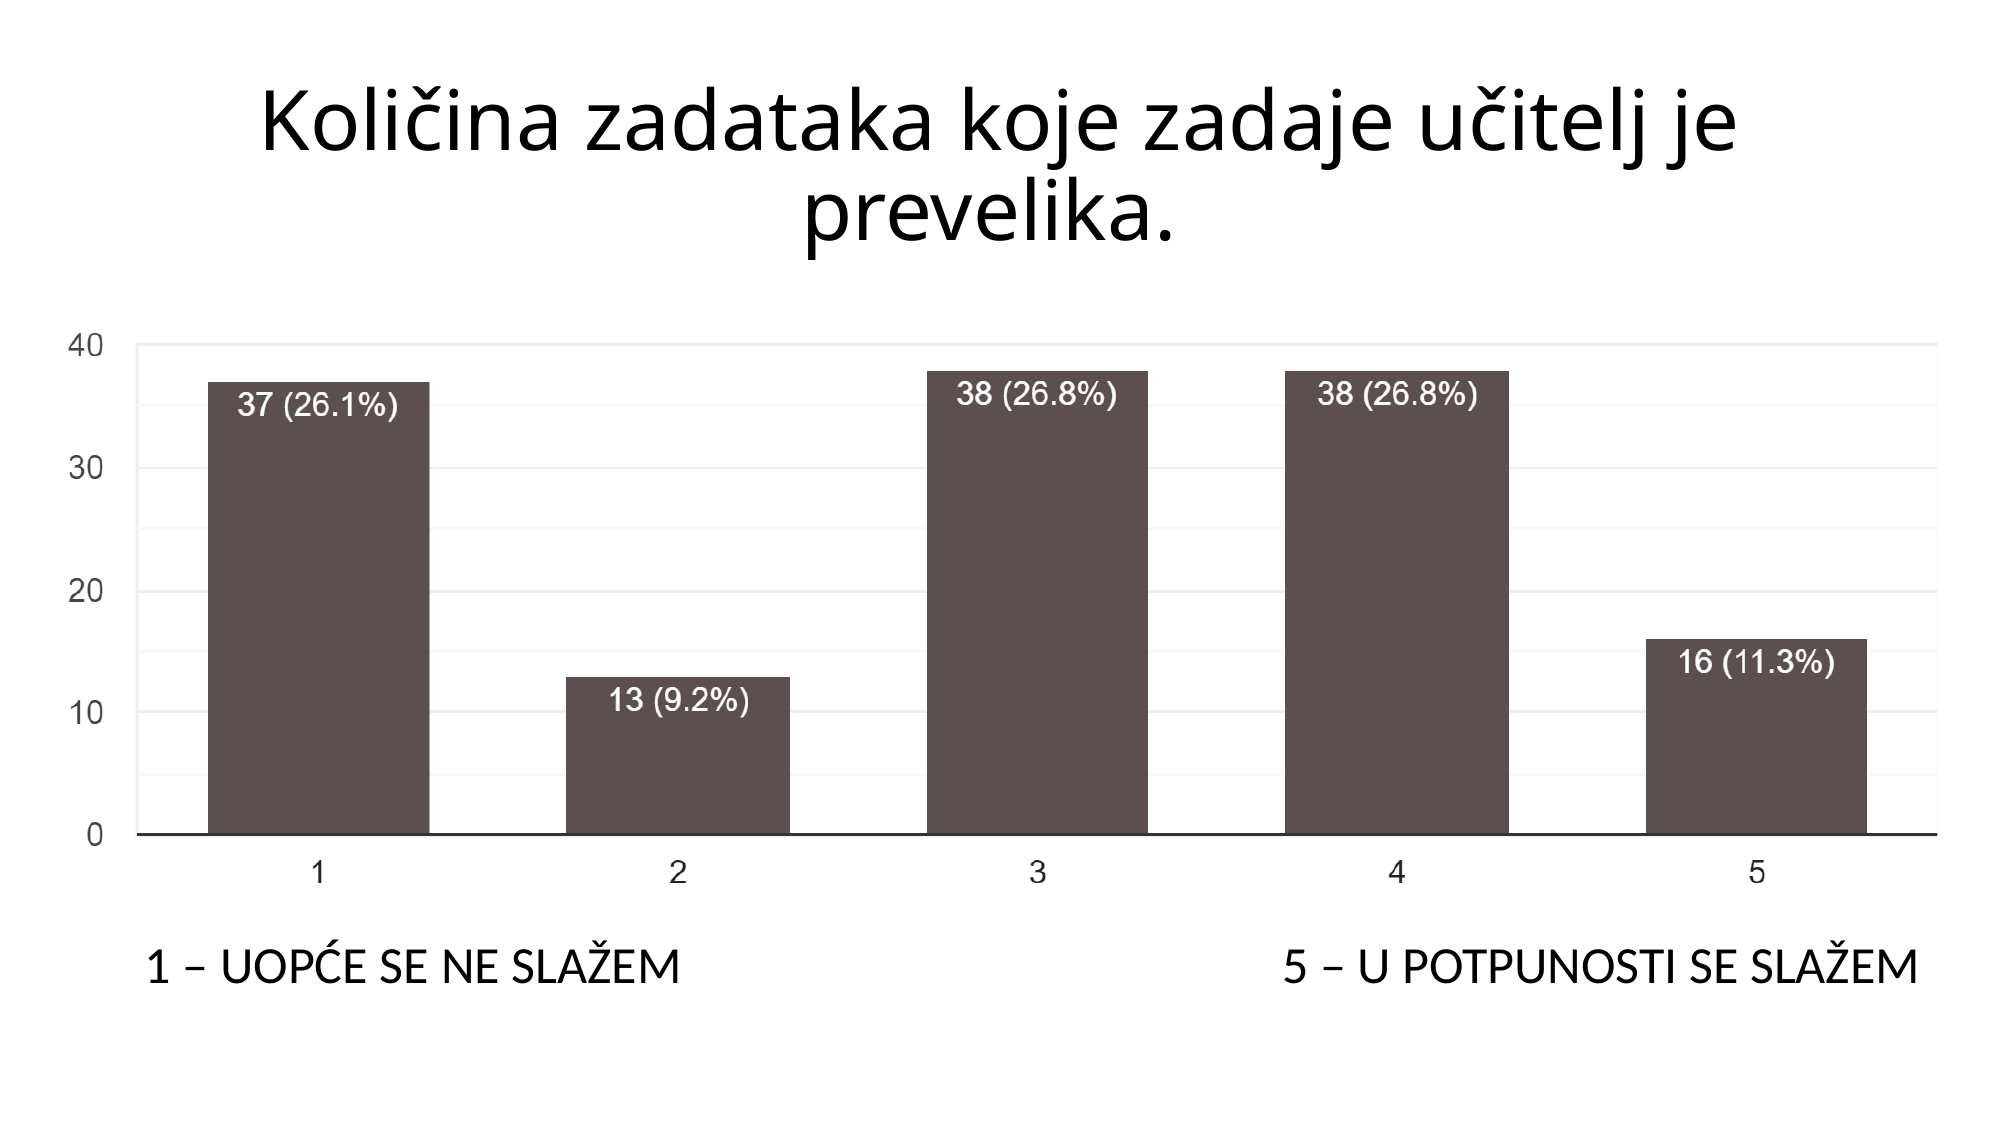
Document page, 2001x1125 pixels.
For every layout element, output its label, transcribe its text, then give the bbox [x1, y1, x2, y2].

text_box 5 – U POTPUNOSTI SE SLAŽEM [1265, 923, 1938, 1001]
picture [29, 277, 1938, 897]
title Količina zadataka koje zadaje učitelj je prevelika. [137, 59, 1863, 277]
text_box 1 – UOPĆE SE NE SLAŽEM [92, 923, 735, 1001]
